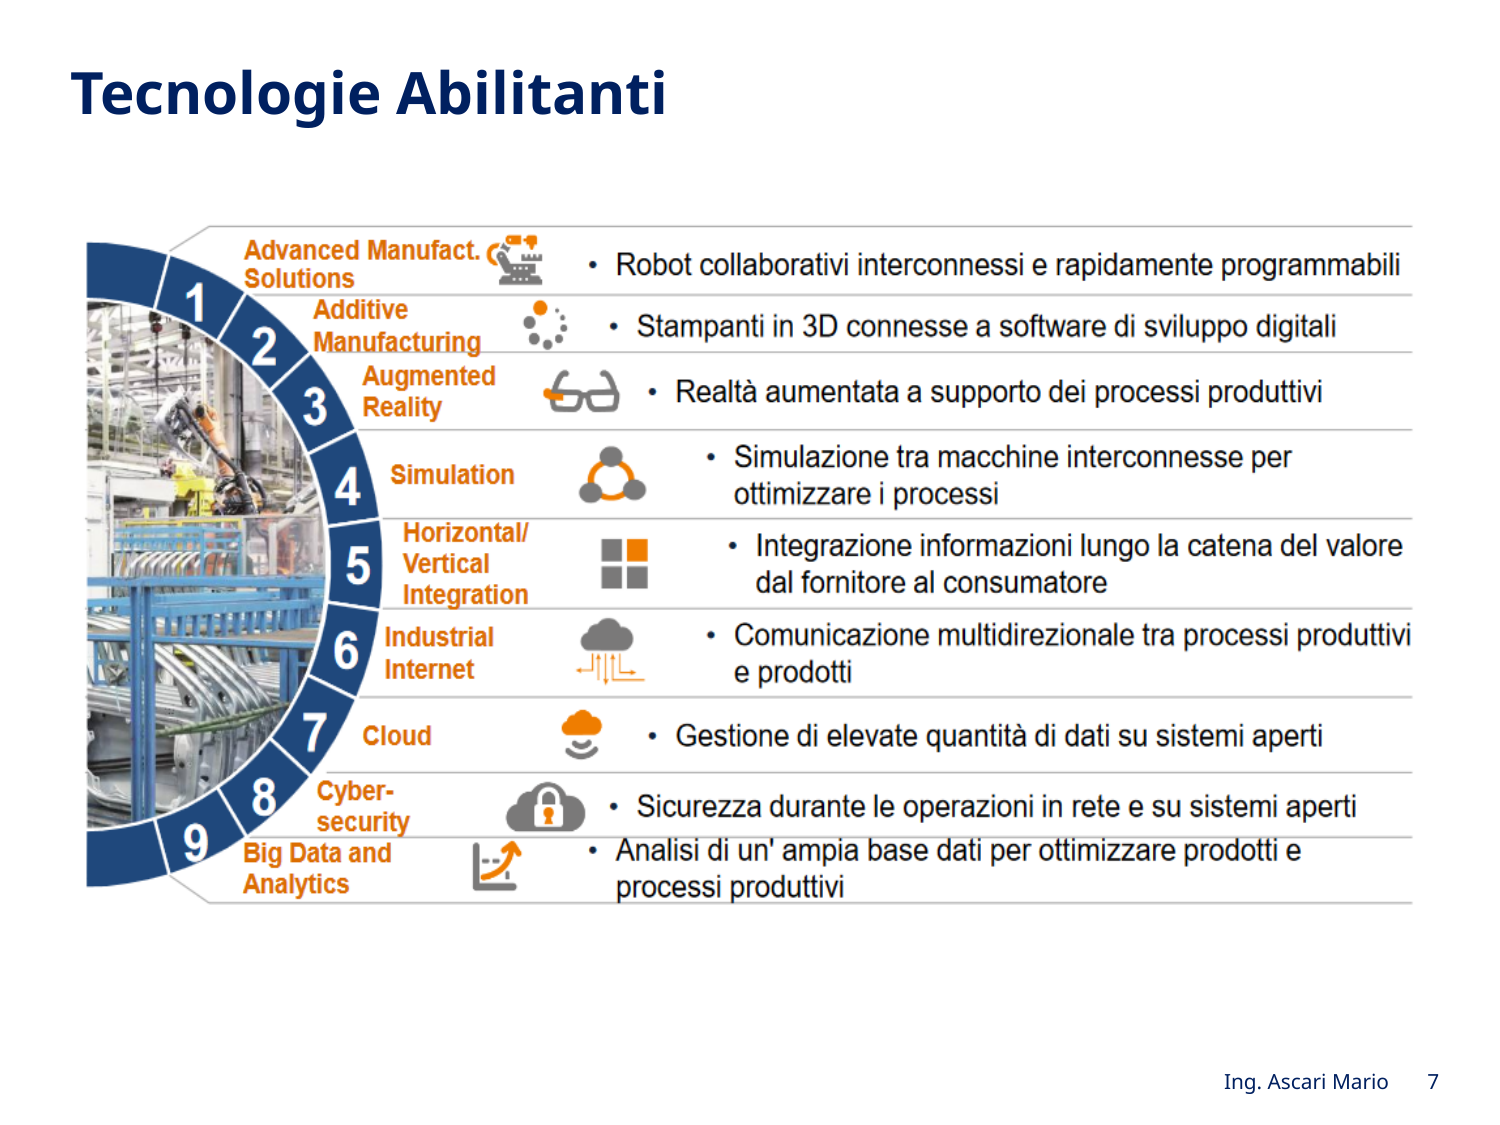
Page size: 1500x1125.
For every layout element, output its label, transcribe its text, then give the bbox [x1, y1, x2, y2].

text_box Ing. Ascari Mario 7 [1128, 1052, 1471, 1113]
picture [58, 202, 1447, 926]
text_box Tecnologie Abilitanti [70, 56, 1395, 141]
